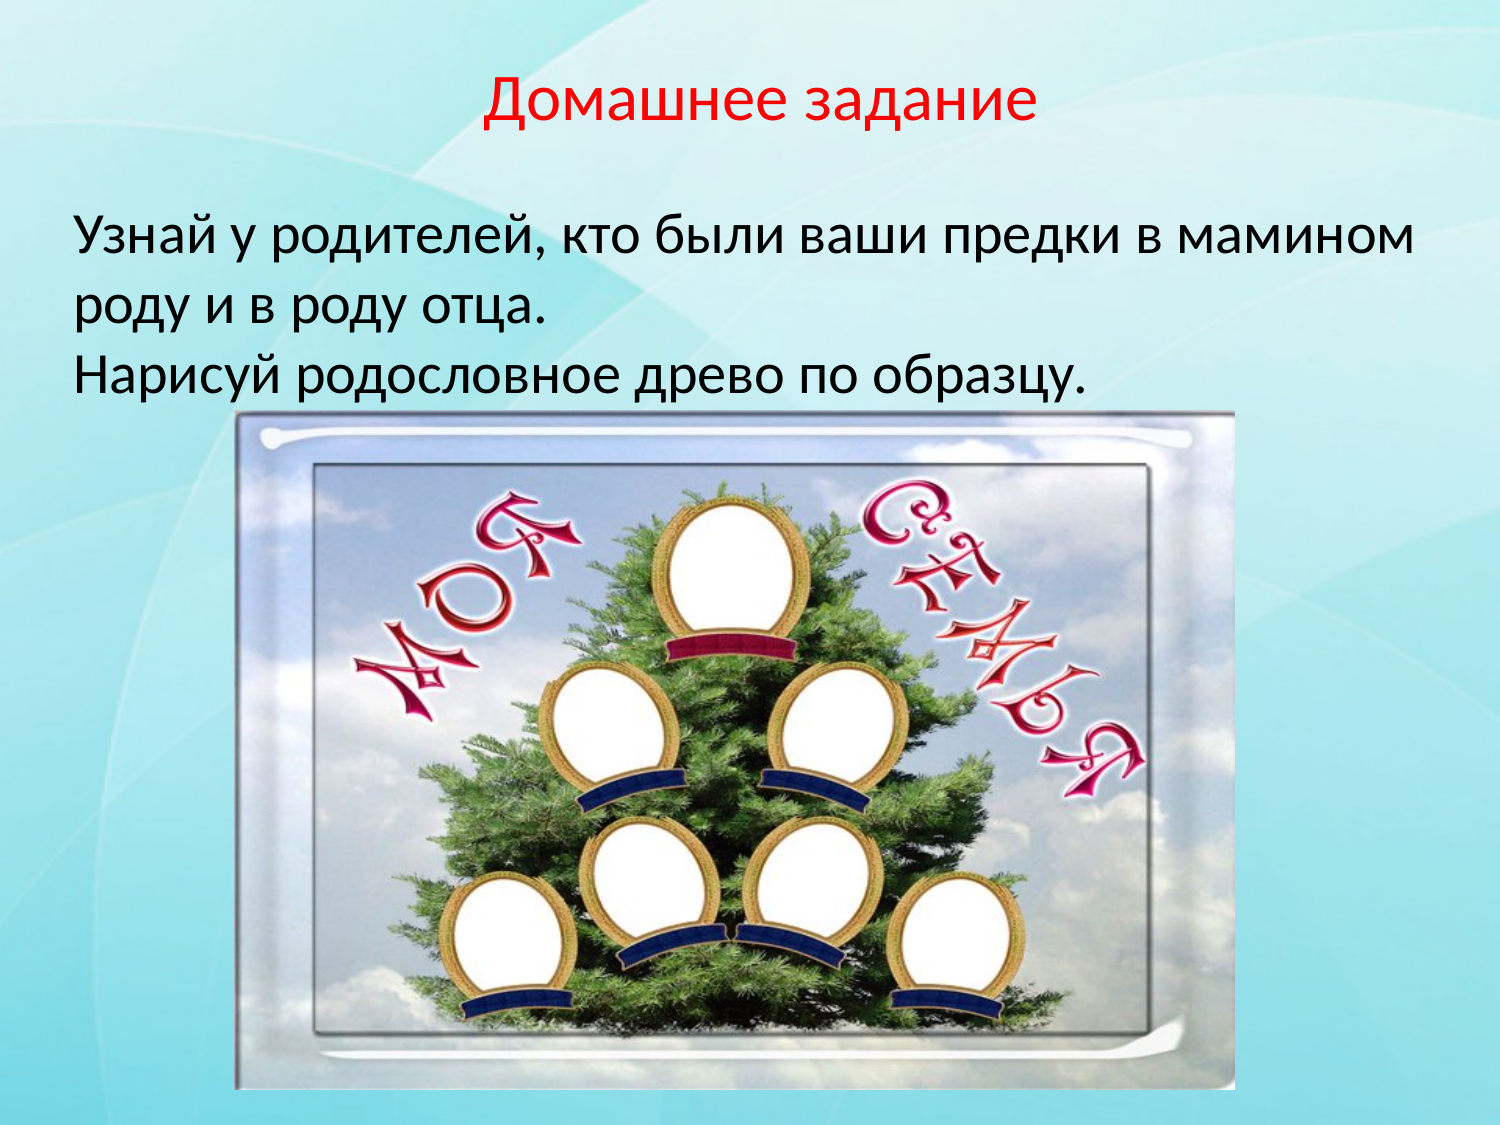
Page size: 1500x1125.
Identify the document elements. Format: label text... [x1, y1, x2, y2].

picture [0, 0, 1500, 1125]
text_box Узнай у родителей, кто были ваши предки в мамином роду и в роду отца. Нарисуй родословное древо по образцу. [58, 187, 1442, 413]
text_box Домашнее задание [468, 46, 1059, 142]
